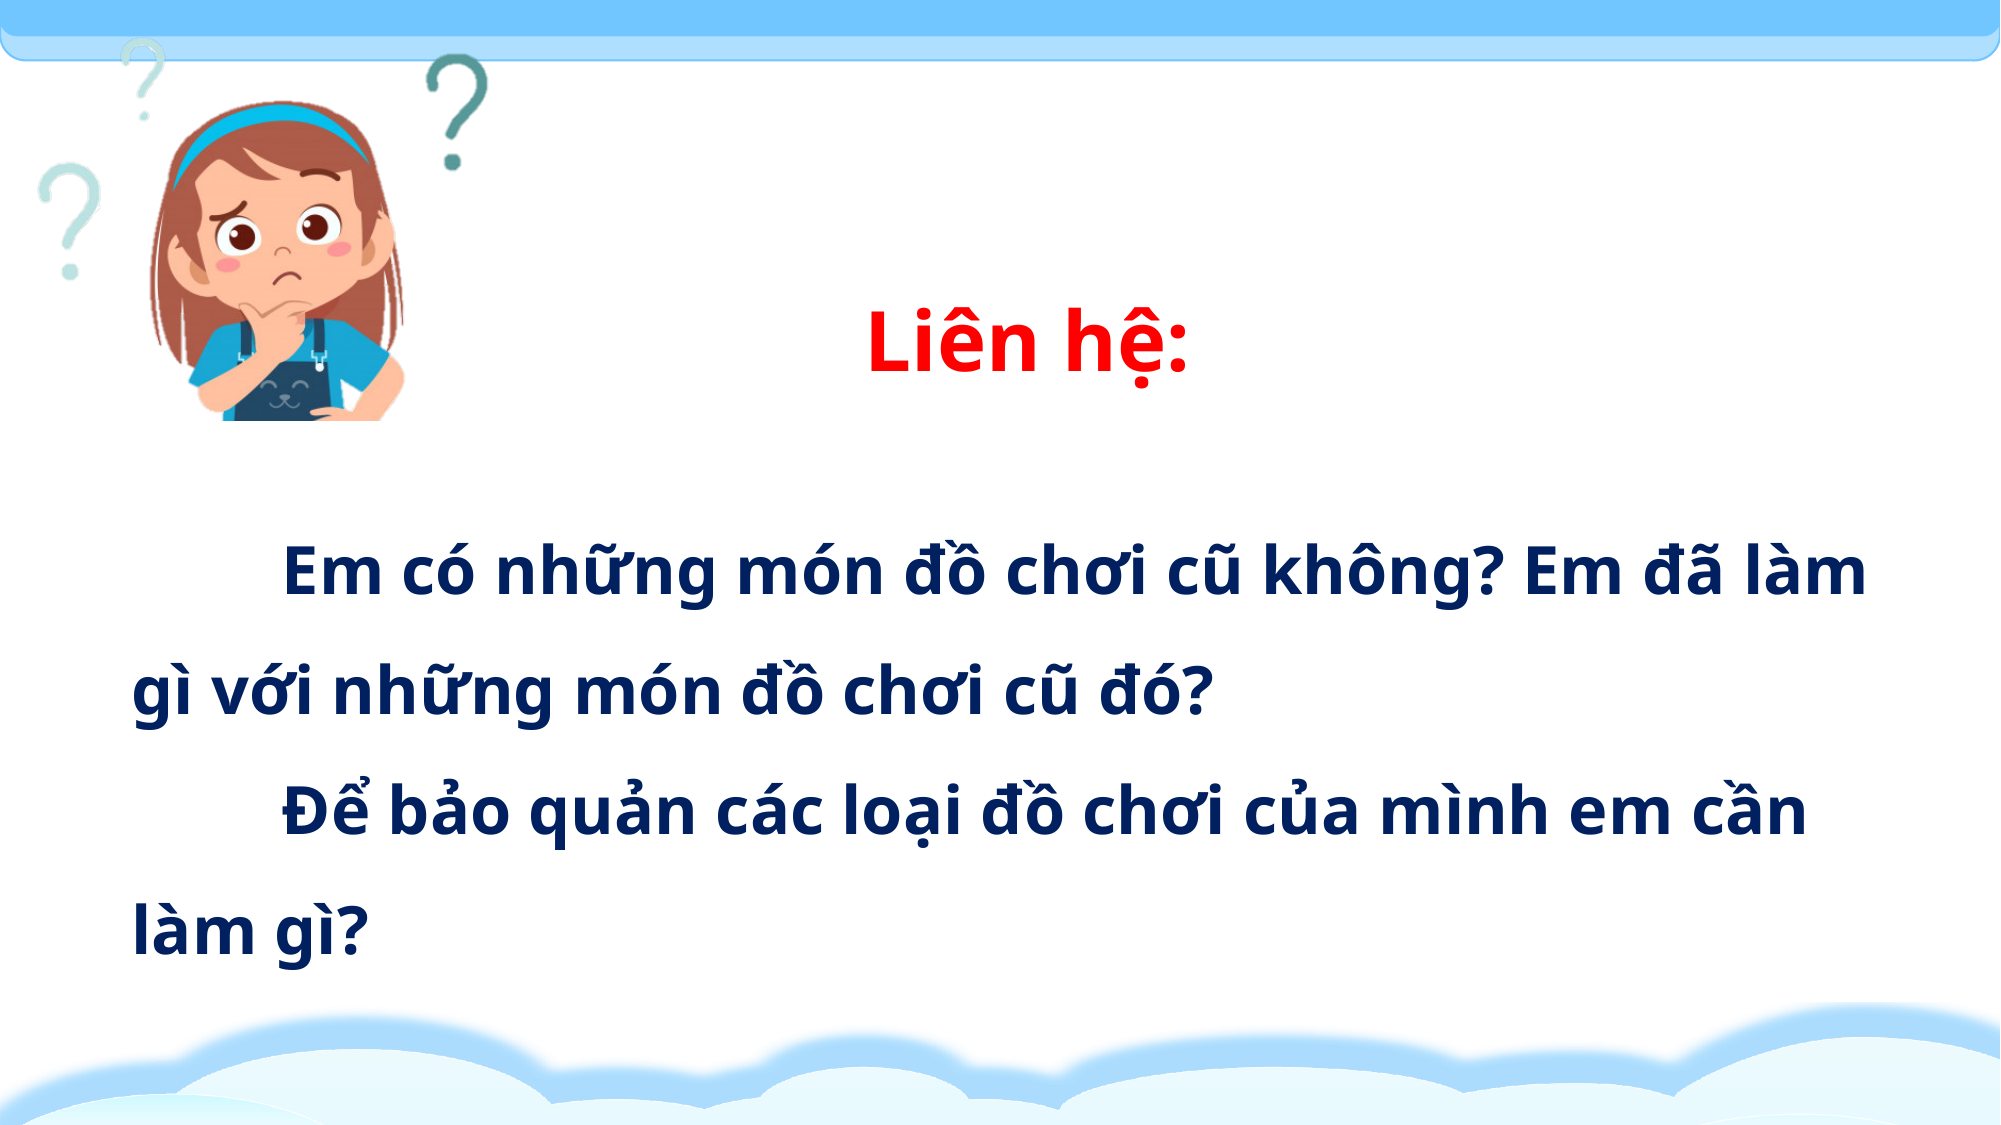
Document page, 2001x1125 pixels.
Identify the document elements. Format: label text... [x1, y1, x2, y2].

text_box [0, 0, 2000, 61]
text_box Liên hệ: Em có những món đồ chơi cũ không? Em đã làm gì với những món đồ chơi cũ đó? Để bảo quản các loại đồ chơi của mình em cần làm gì? [116, 280, 1939, 975]
picture [29, 17, 541, 421]
picture [0, 1002, 2000, 1125]
